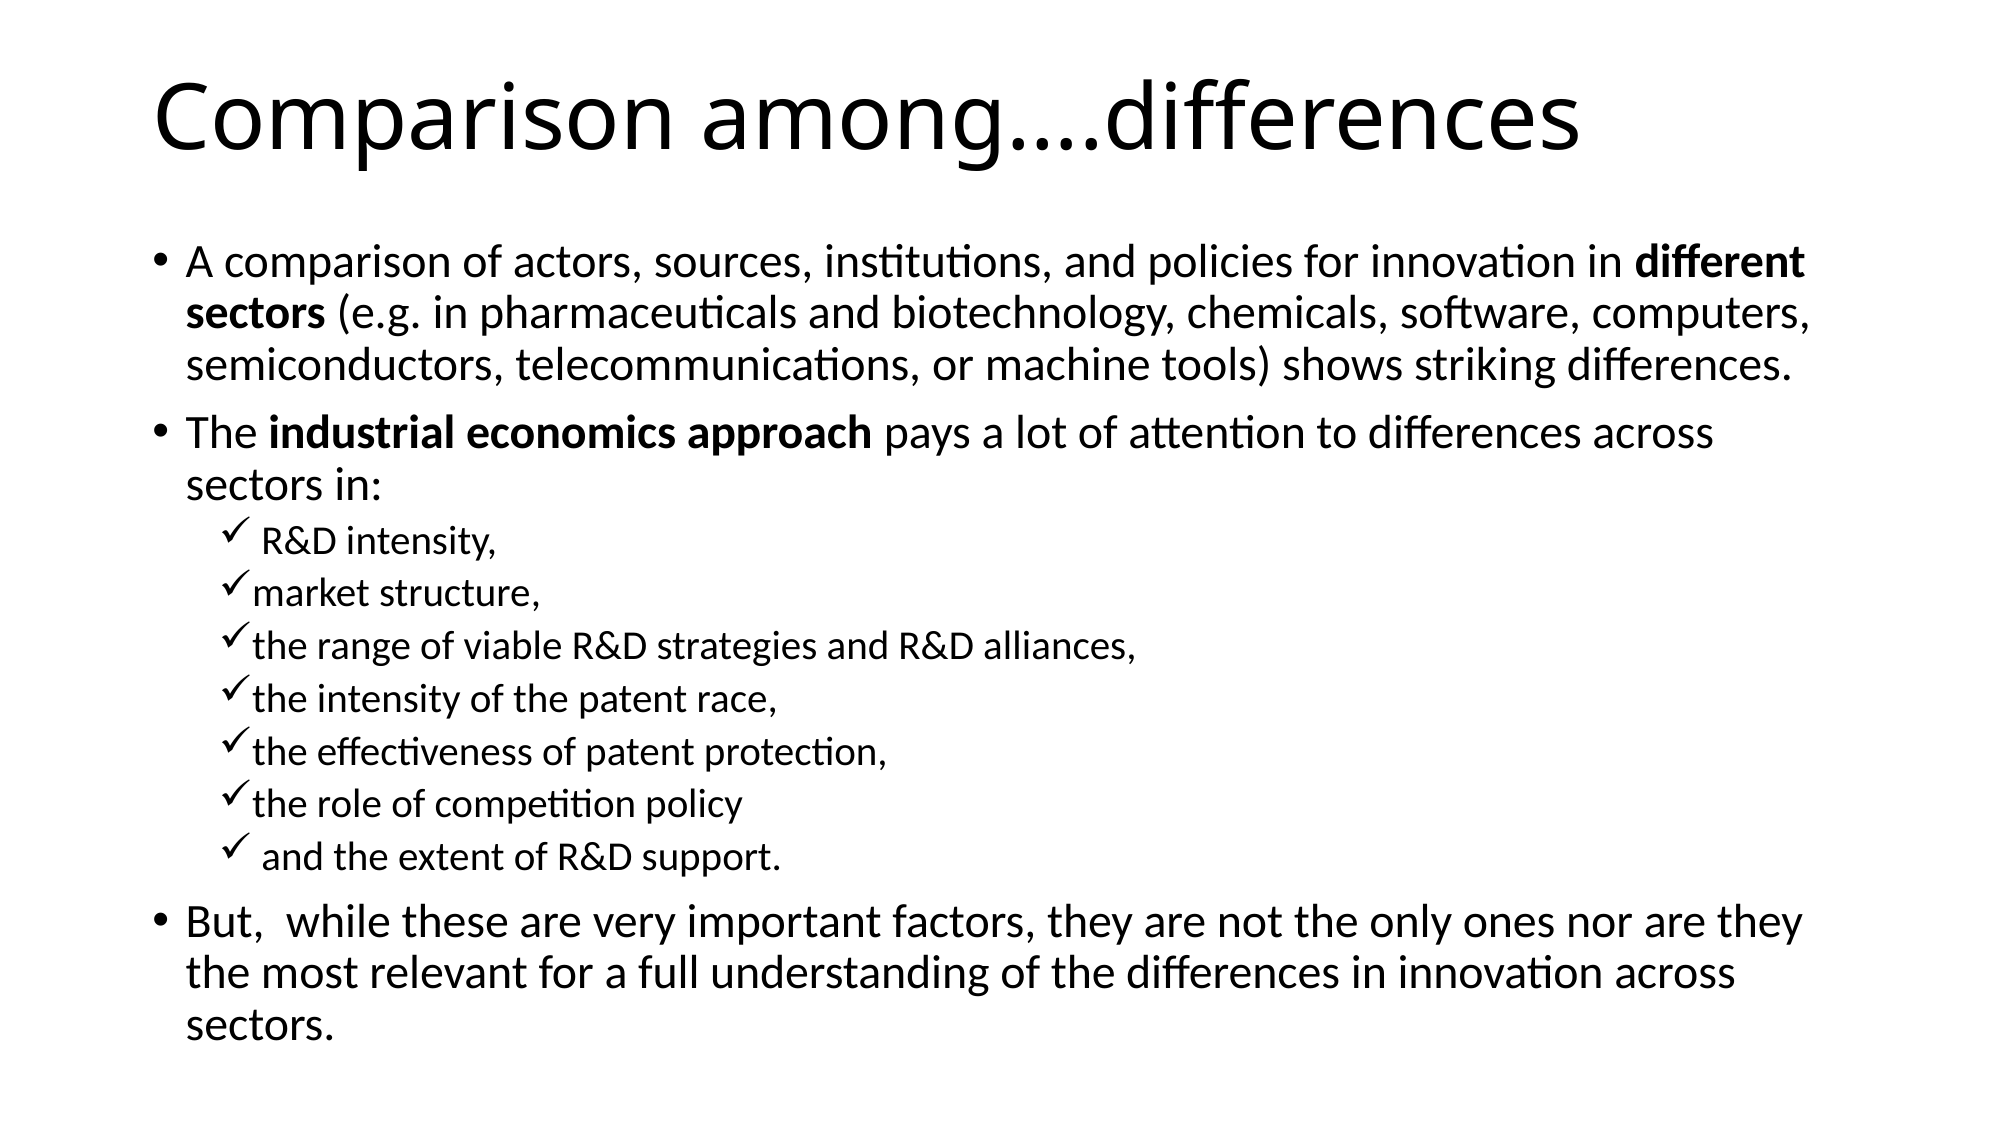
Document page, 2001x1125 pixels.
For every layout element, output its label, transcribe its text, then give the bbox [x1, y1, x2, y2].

title Comparison among….differences [137, 10, 1863, 228]
list A comparison of actors, sources, institutions, and policies for innovation in different sectors (e.g. in pharmaceuticals and biotechnology, chemicals, software, computers, semiconductors, telecommunications, or machine tools) shows striking differences. The industrial economics approach pays a lot of attention to differences across sectors in: R&D intensity, market structure, the range of viable R&D strategies and R&D alliances, the intensity of the patent race, the effectiveness of patent protection, the role of competition policy and the extent of R&D support. But, while these are very important factors, they are not the only ones nor are they the most relevant for a full understanding of the differences in innovation across sectors. [137, 228, 1863, 1071]
